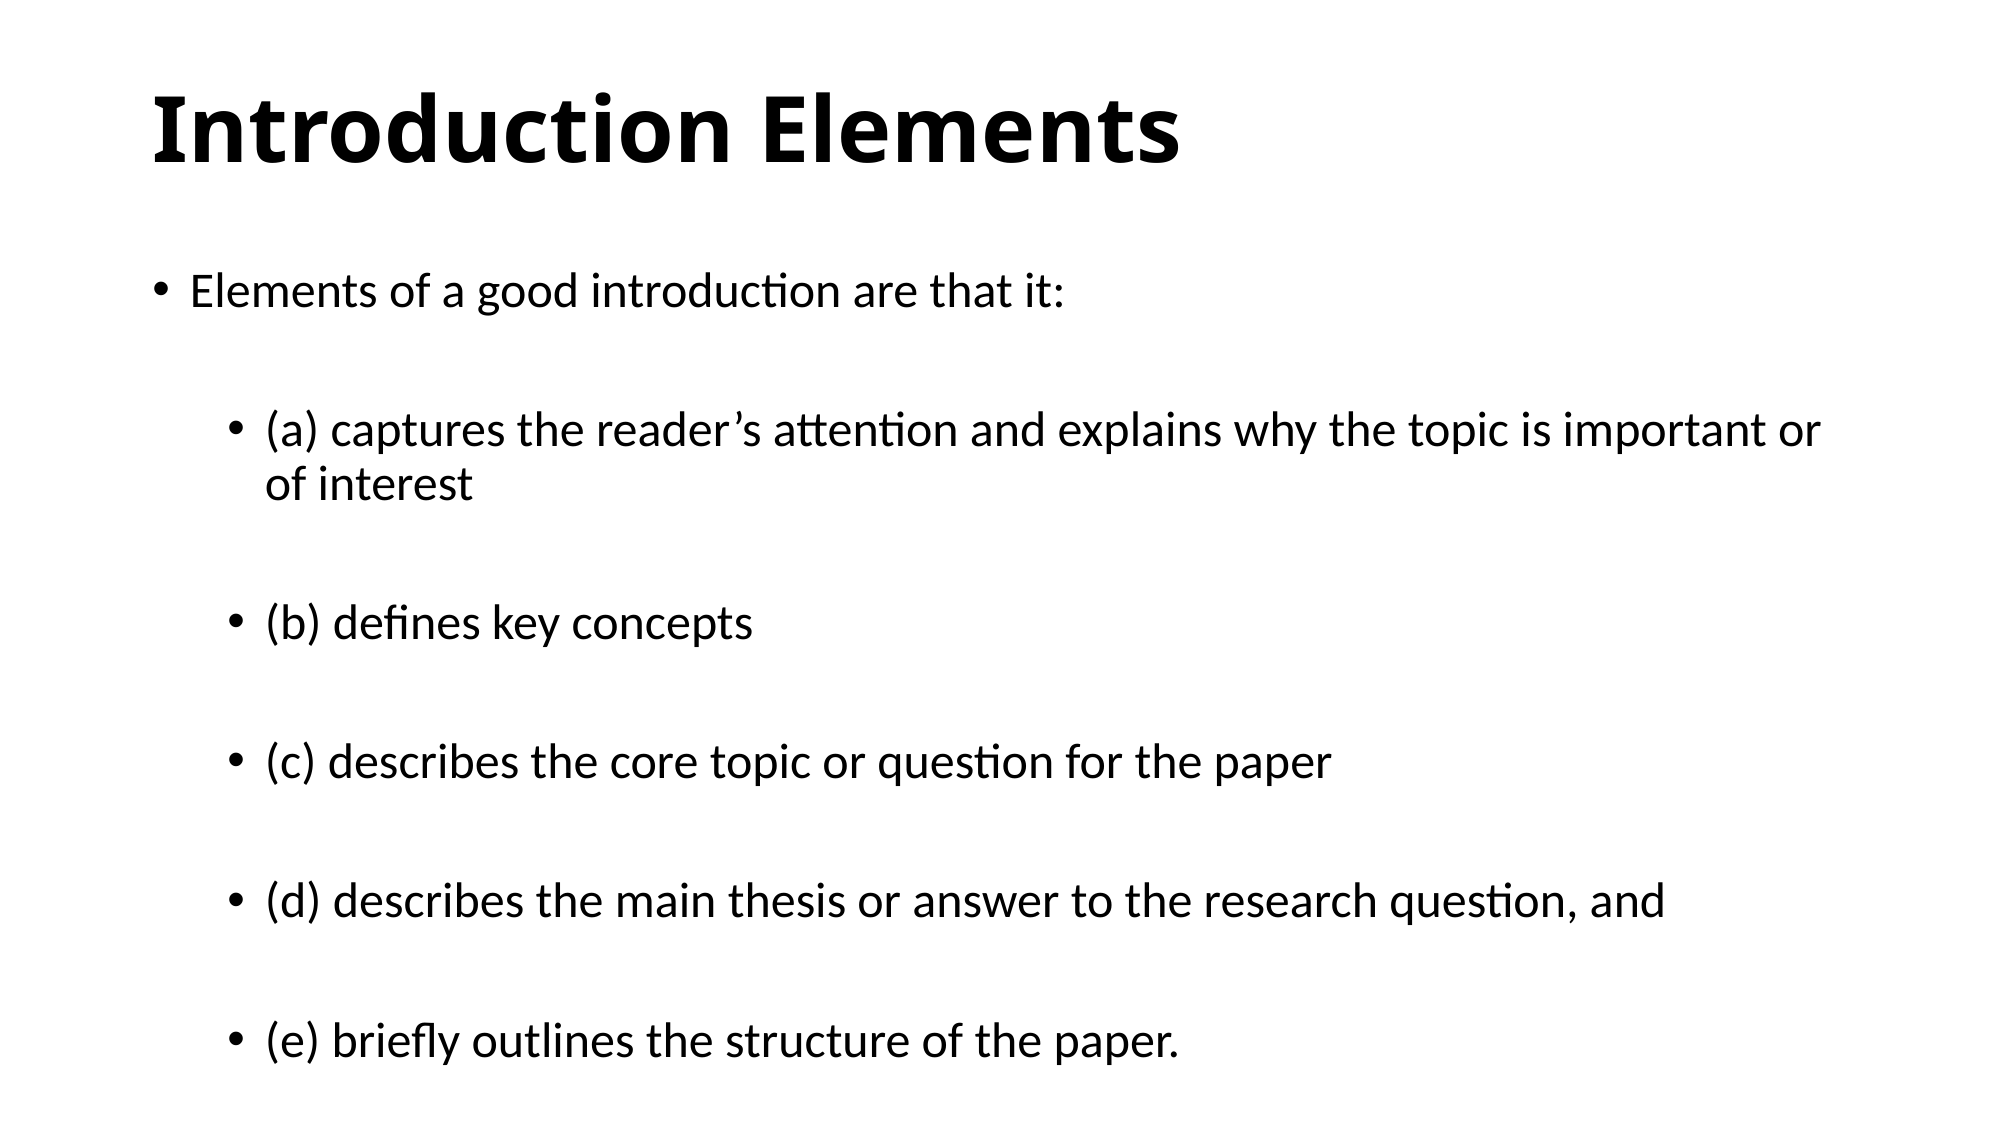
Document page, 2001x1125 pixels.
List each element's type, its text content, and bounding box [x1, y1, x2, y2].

title Introduction Elements [137, 59, 1863, 207]
list Elements of a good introduction are that it: (a) captures the reader’s attention and explains why the topic is important or of interest (b) defines key concepts (c) describes the core topic or question for the paper (d) describes the main thesis or answer to the research question, and (e) briefly outlines the structure of the paper. [137, 256, 1863, 1014]
